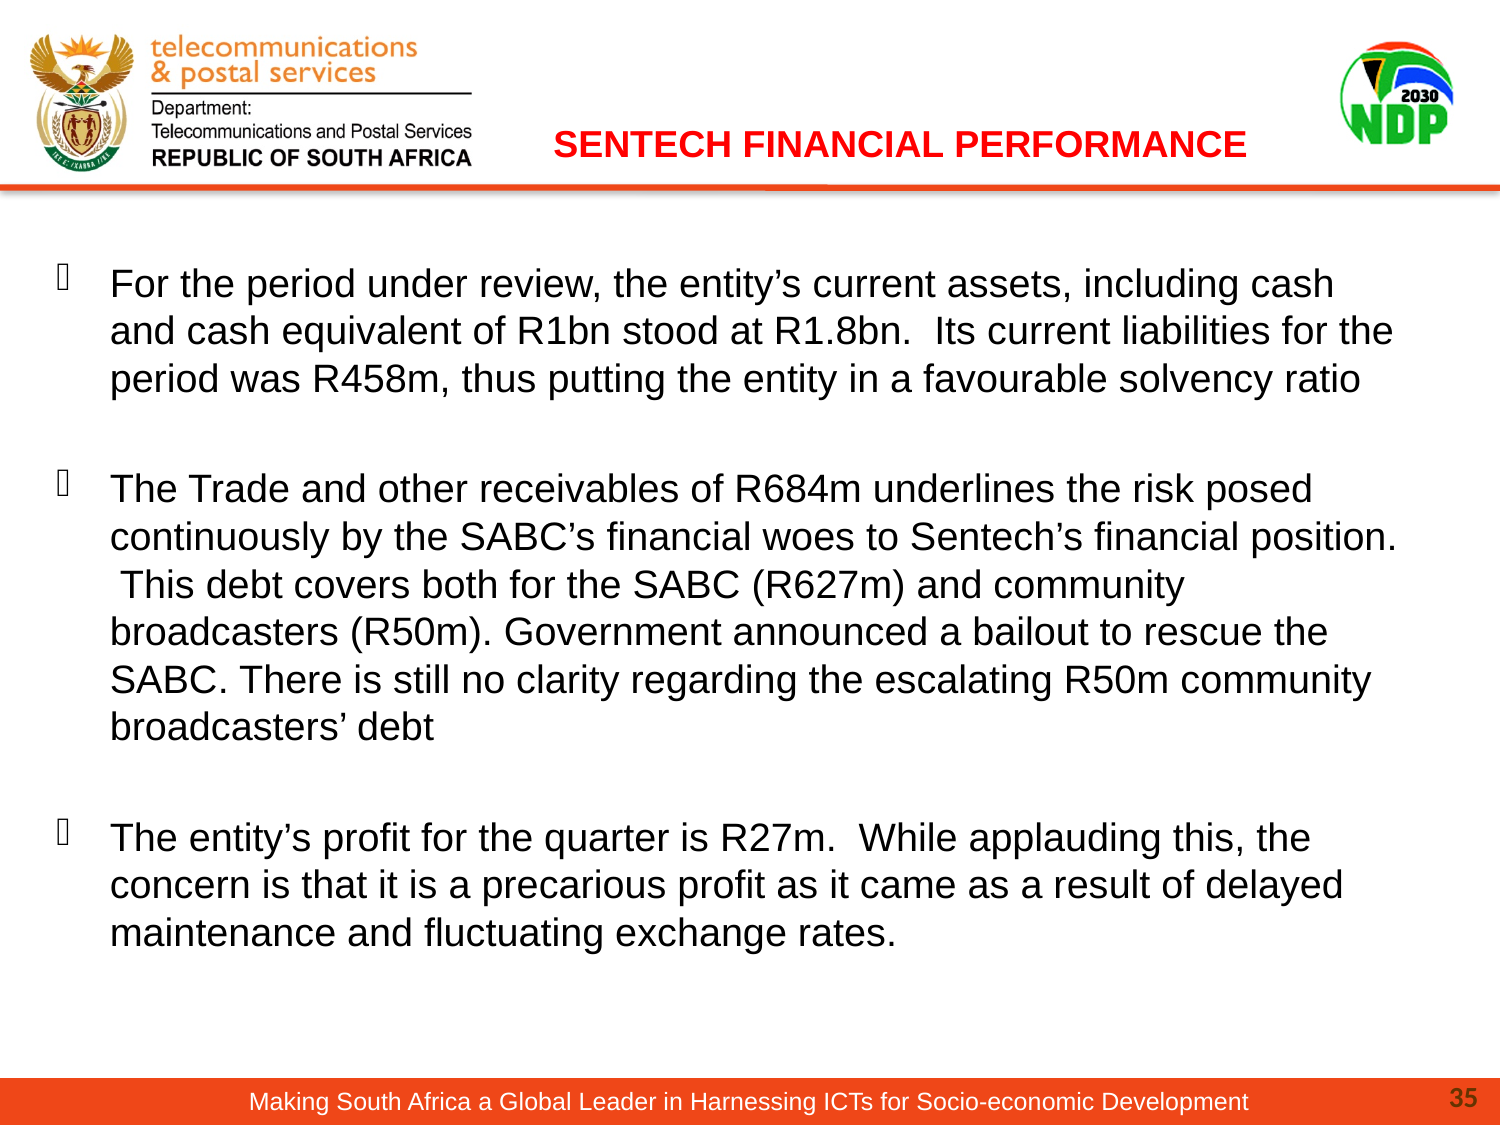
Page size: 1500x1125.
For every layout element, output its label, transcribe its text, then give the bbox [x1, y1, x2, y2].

picture [24, 24, 480, 179]
text_box SENTECH FINANCIAL PERFORMANCE [538, 112, 1264, 173]
list For the period under review, the entity’s current assets, including cash and cash equivalent of R1bn stood at R1.8bn. Its current liabilities for the period was R458m, thus putting the entity in a favourable solvency ratio The Trade and other receivables of R684m underlines the risk posed continuously by the SABC’s financial woes to Sentech’s financial position. This debt covers both for the SABC (R627m) and community broadcasters (R50m). Government announced a bailout to rescue the SABC. There is still no clarity regarding the escalating R50m community broadcasters’ debt The entity’s profit for the quarter is R27m. While applauding this, the concern is that it is a precarious profit as it came as a result of delayed maintenance and fluctuating exchange rates. [41, 249, 1426, 1006]
footer Making South Africa a Global Leader in Harnessing ICTs for Socio-economic Development [0, 1077, 1427, 1125]
slide_number 35 [1427, 1070, 1500, 1125]
picture [1330, 24, 1468, 163]
